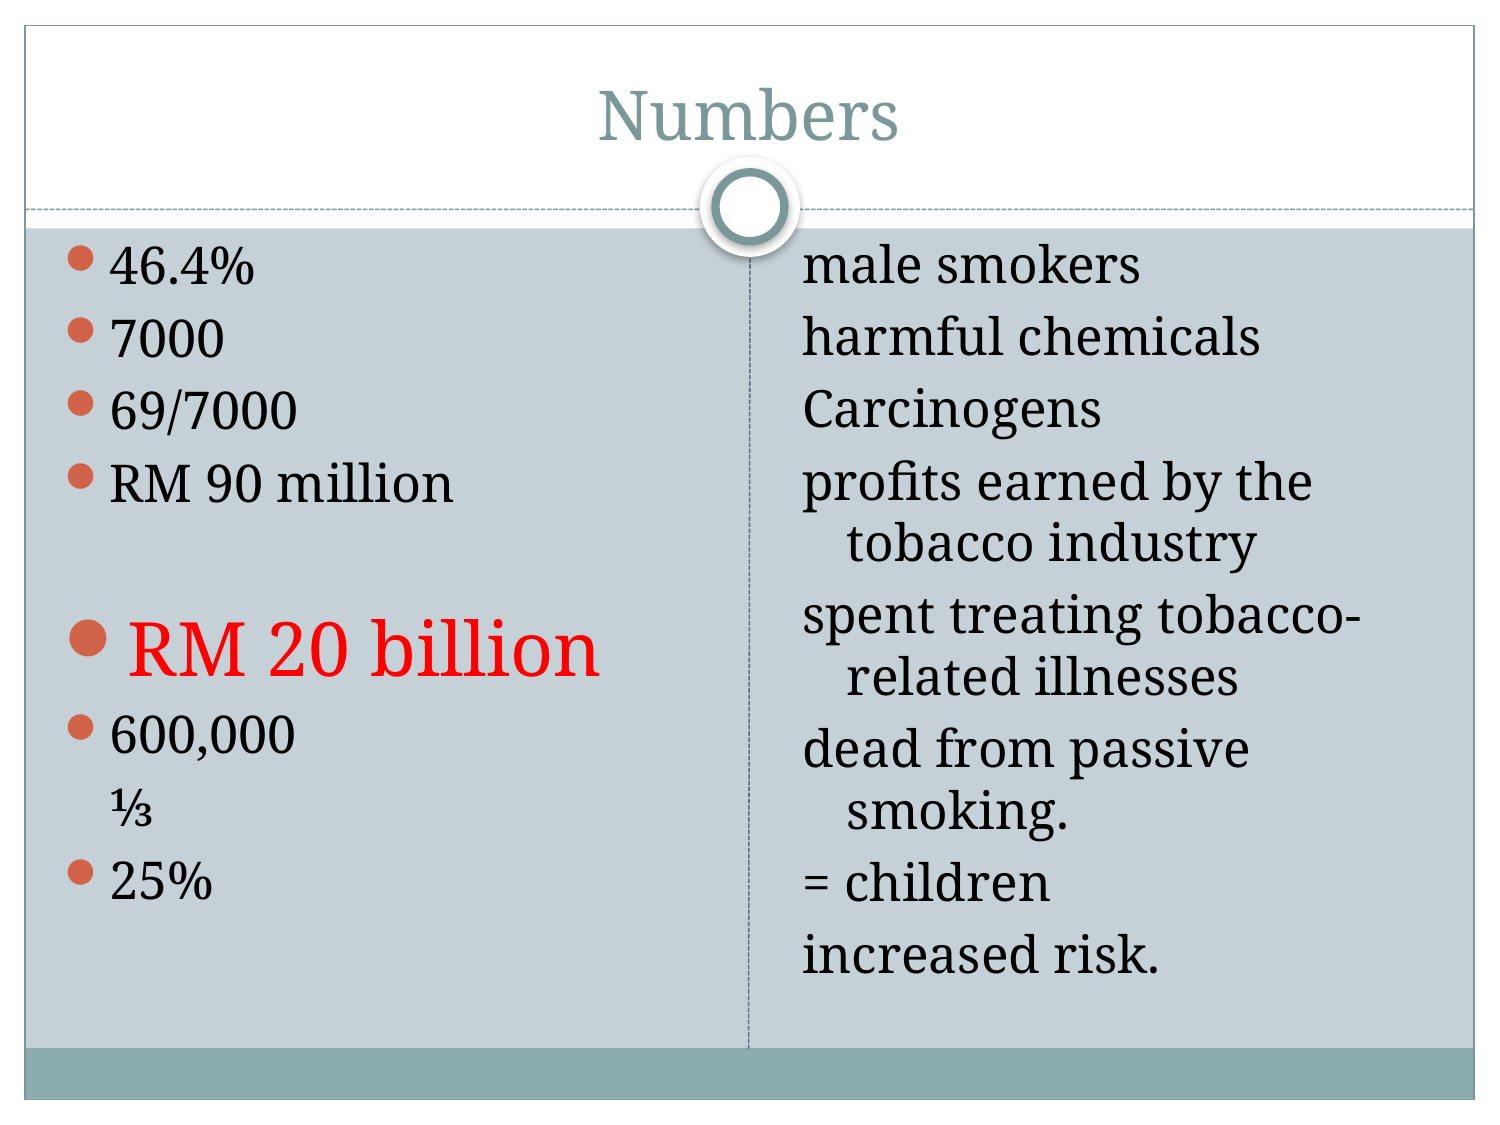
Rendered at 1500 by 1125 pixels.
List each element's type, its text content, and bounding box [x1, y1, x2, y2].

list 46.4% 7000 69/7000 RM 90 million RM 20 billion 600,000 ⅓ 25% [49, 224, 712, 993]
list male smokers harmful chemicals Carcinogens profits earned by the tobacco industry spent treating tobacco-related illnesses dead from passive smoking. = children increased risk. [787, 224, 1450, 993]
title Numbers [49, 37, 1450, 162]
